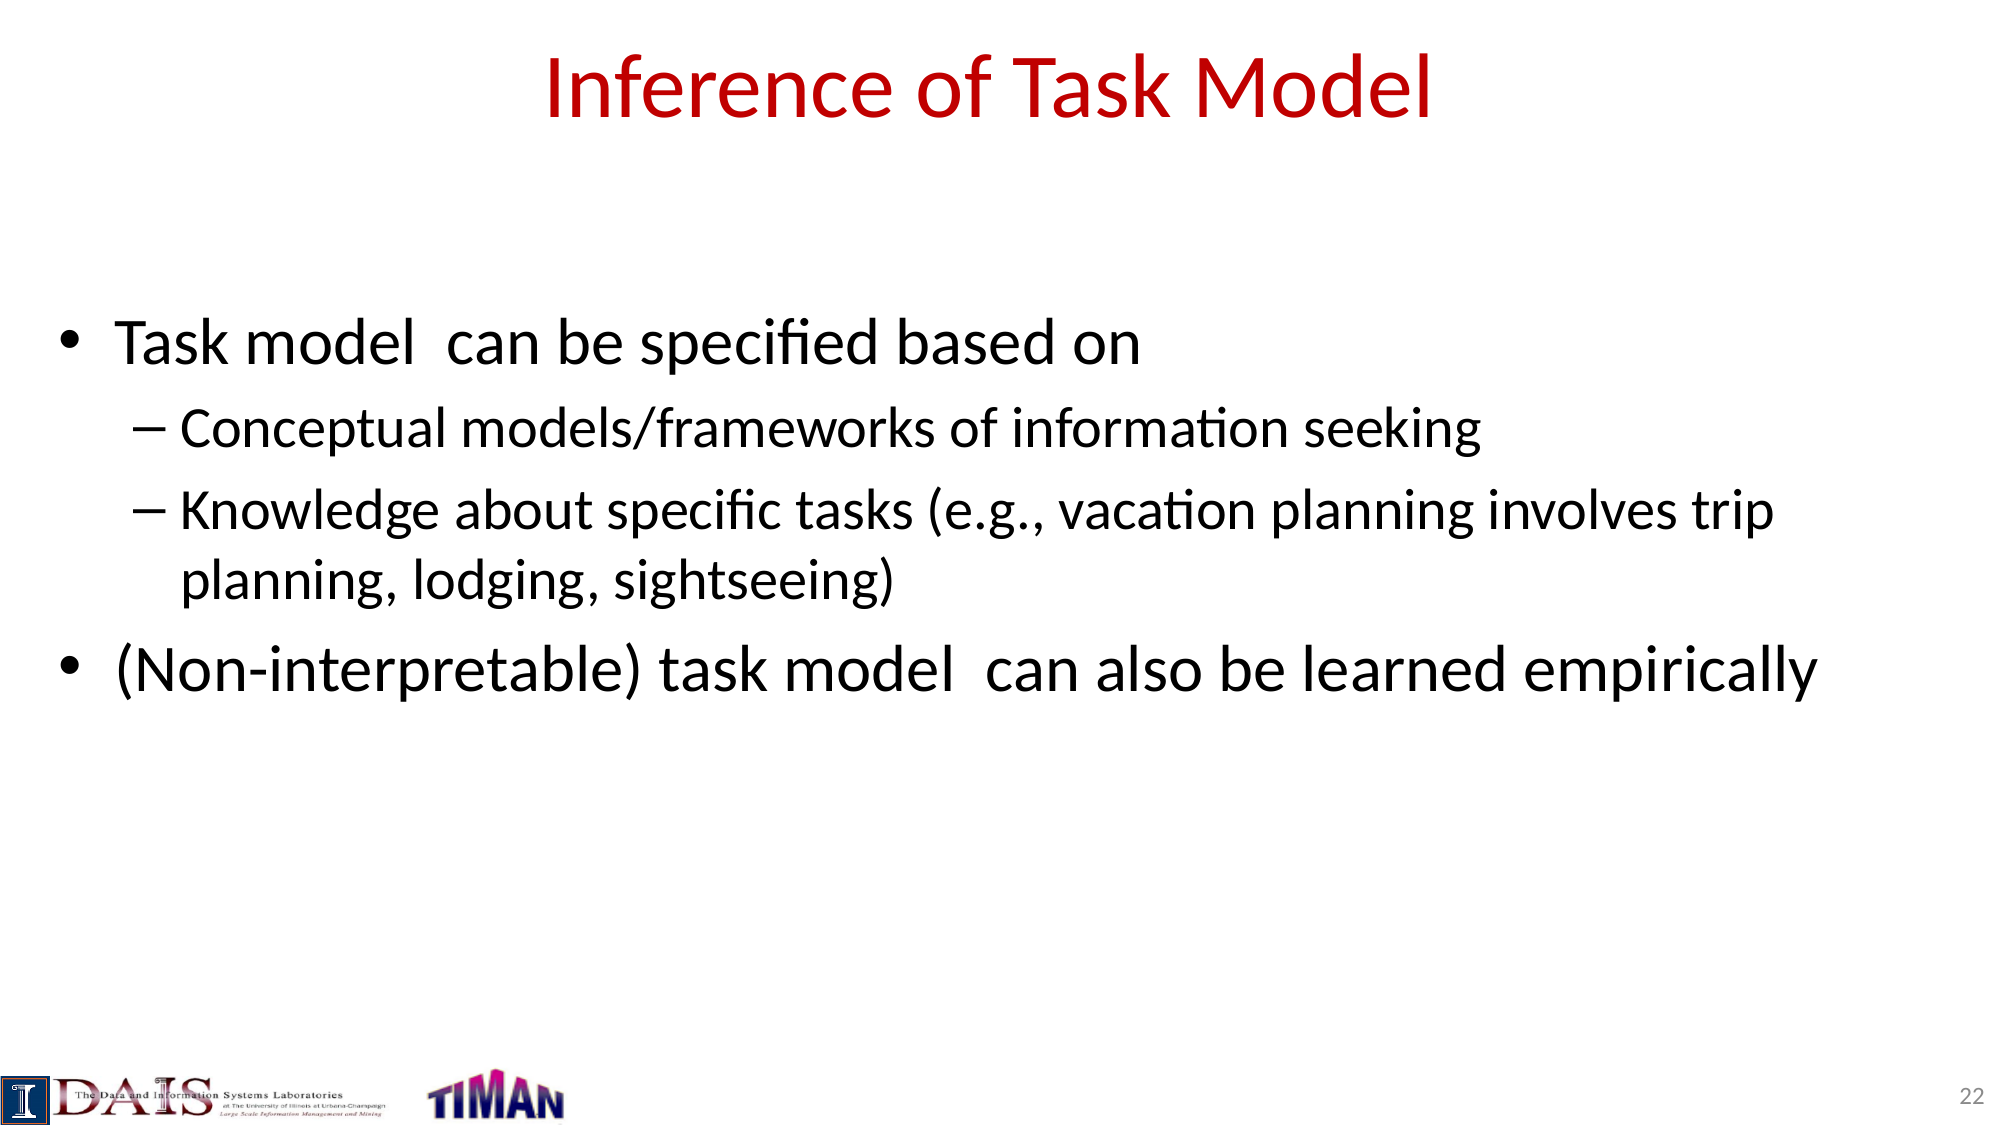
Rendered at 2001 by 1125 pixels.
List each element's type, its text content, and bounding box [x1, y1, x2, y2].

slide_number 22 [1533, 1065, 2000, 1125]
picture [409, 1064, 575, 1125]
picture [0, 1076, 50, 1125]
picture [51, 1076, 392, 1121]
